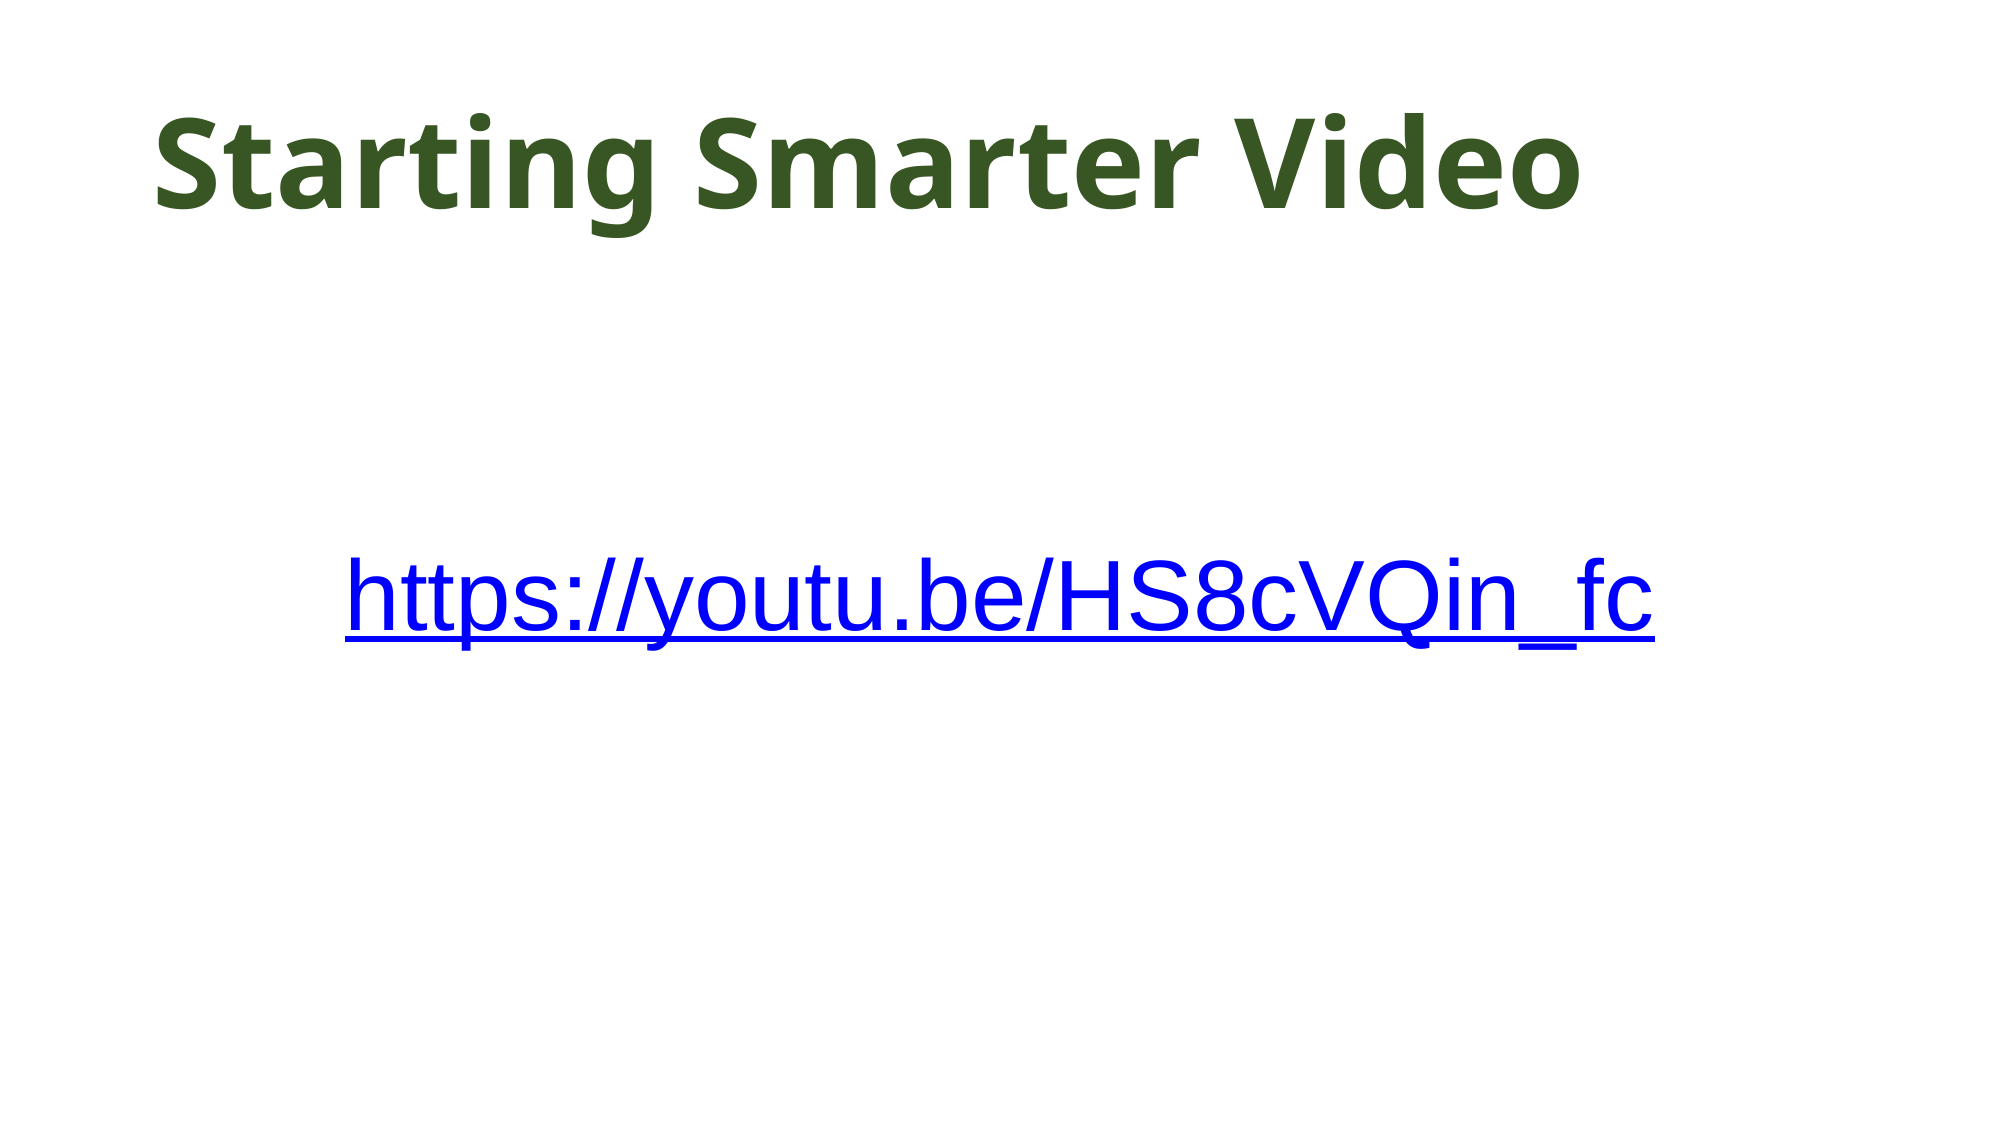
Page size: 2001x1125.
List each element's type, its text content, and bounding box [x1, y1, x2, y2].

title Starting Smarter Video [137, 59, 1863, 278]
list https://youtu.be/HS8cVQin_fc [137, 536, 1863, 755]
